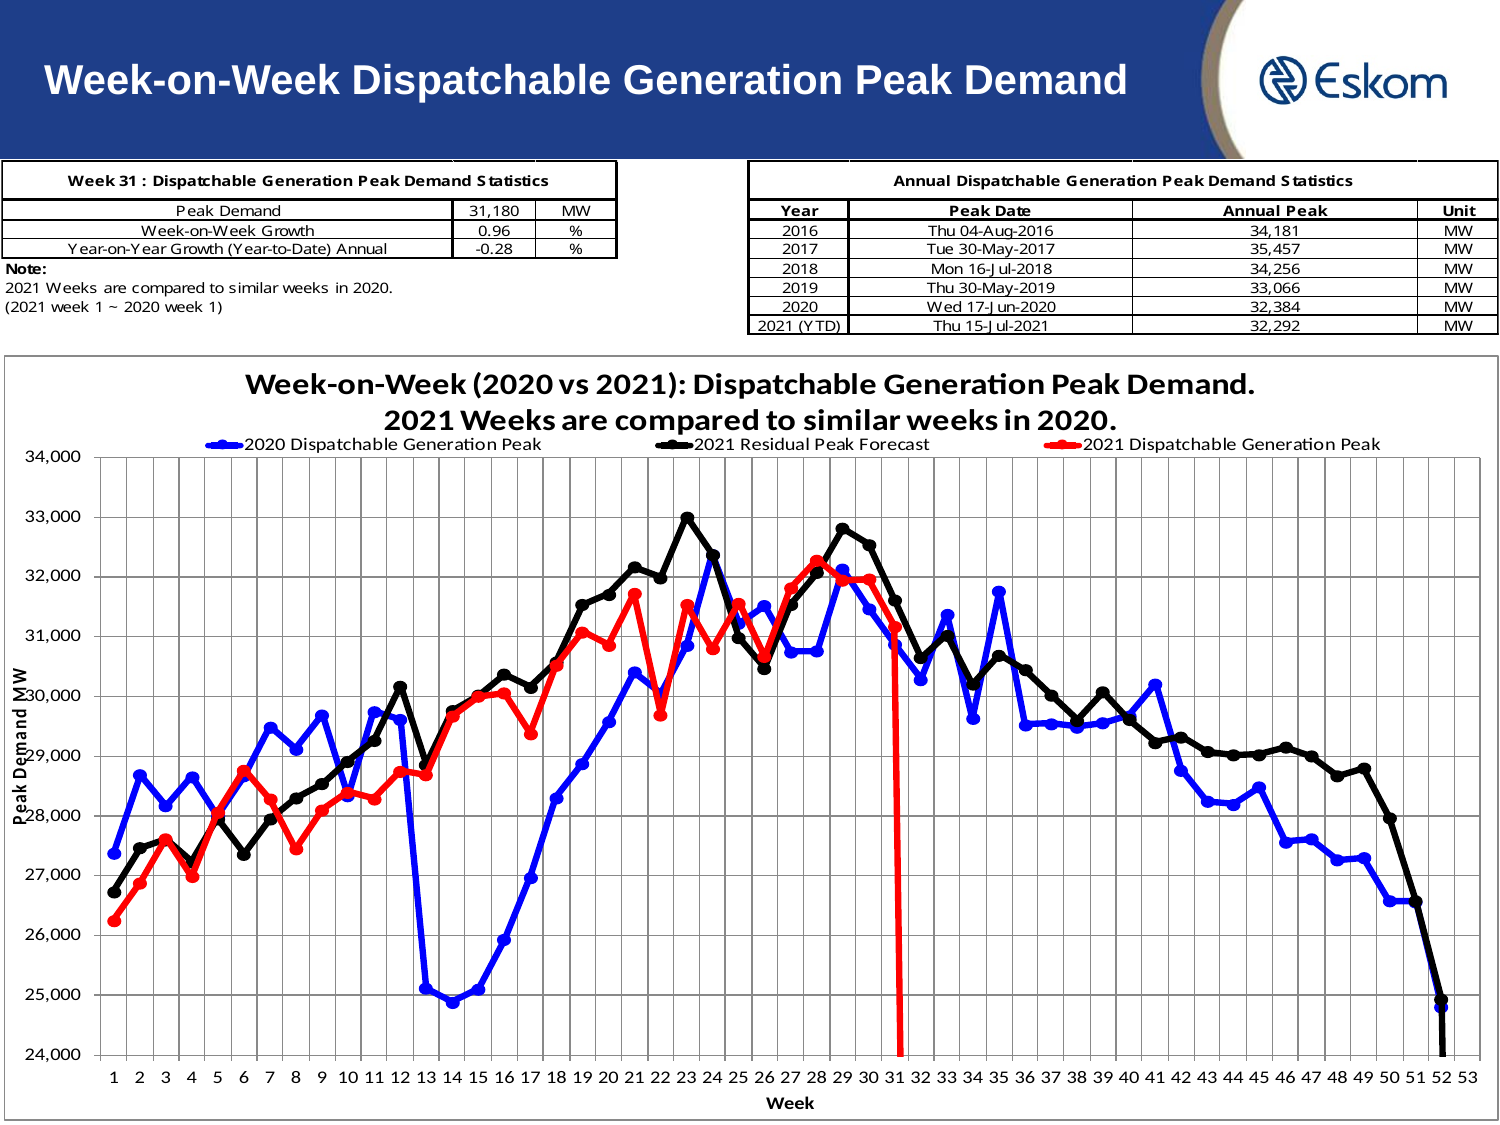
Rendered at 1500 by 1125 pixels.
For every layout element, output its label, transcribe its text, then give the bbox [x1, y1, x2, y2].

picture [0, 160, 1500, 1125]
picture [1257, 55, 1450, 105]
text_box Week-on-Week Dispatchable Generation Peak Demand [29, 27, 1176, 137]
picture [0, 0, 1246, 159]
